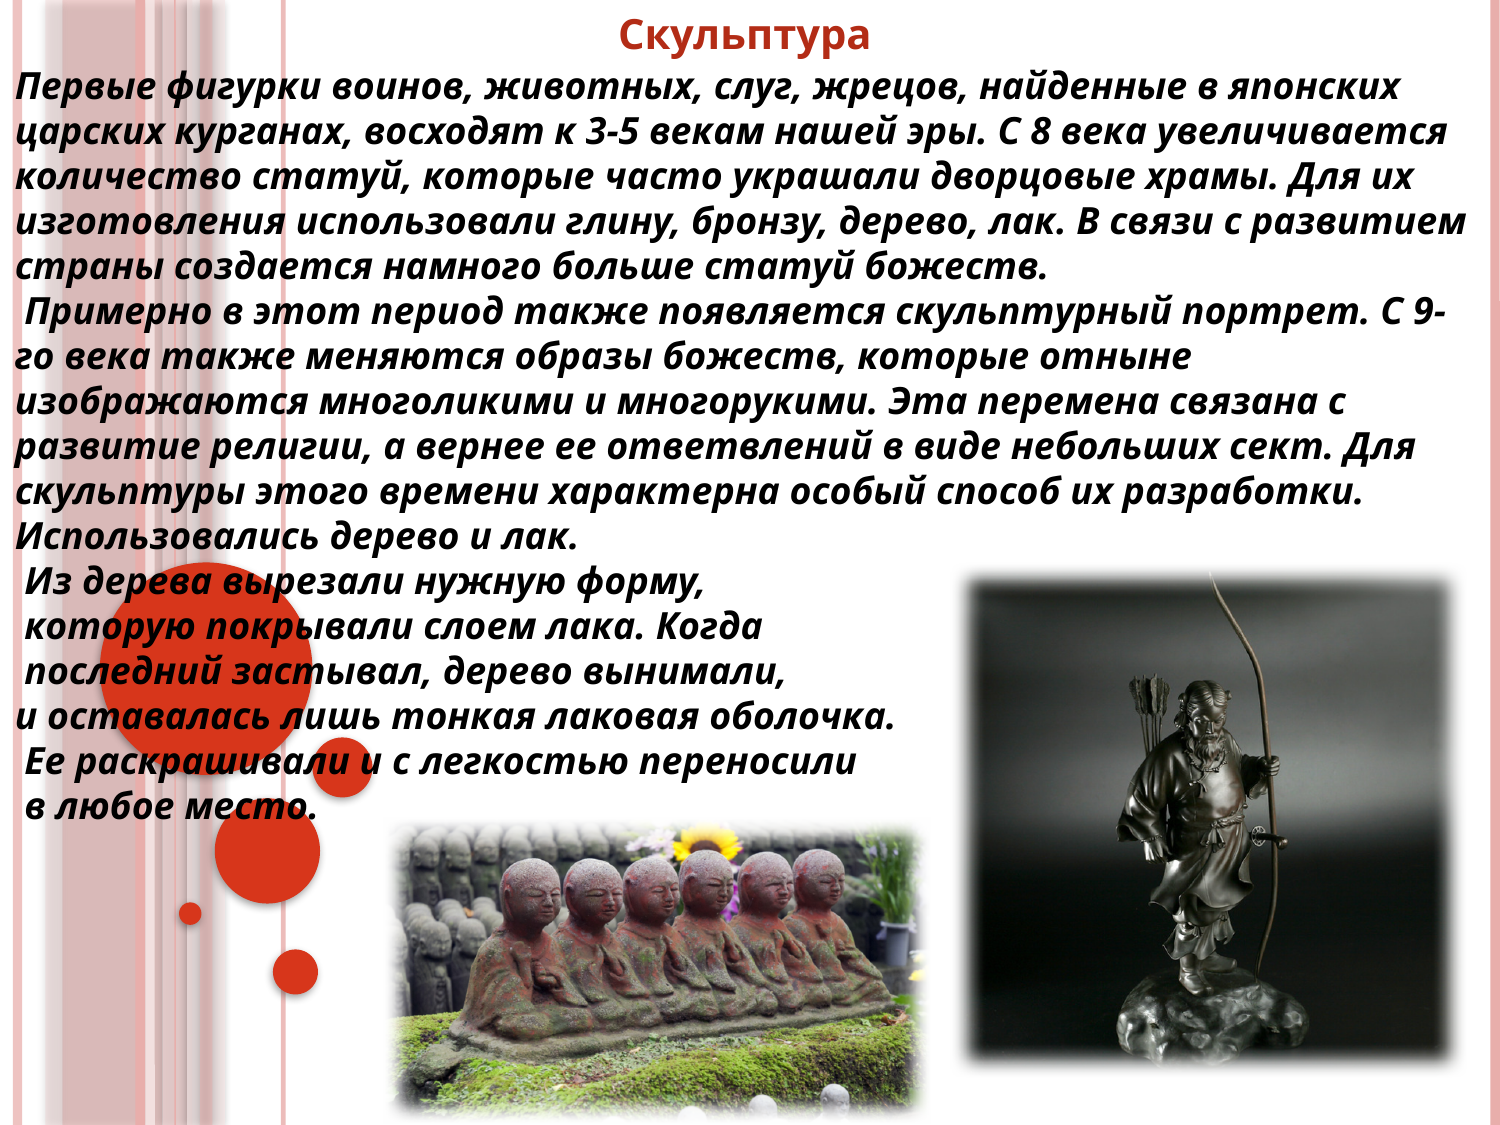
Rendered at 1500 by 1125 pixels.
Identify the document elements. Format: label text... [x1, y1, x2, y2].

picture [383, 817, 932, 1125]
text_box Скульптура [0, 0, 1500, 54]
picture [950, 561, 1467, 1079]
text_box Первые фигурки воинов, животных, слуг, жрецов, найденные в японских царских курганах, восходят к 3-5 векам нашей эры. С 8 века увеличивается количество статуй, которые часто украшали дворцовые храмы. Для их изготовления использовали глину, бронзу, дерево, лак. В связи с развитием страны создается намного больше статуй божеств. Примерно в этот период также появляется скульптурный портрет. С 9-го века также меняются образы божеств, которые отныне изображаются многоликими и многорукими. Эта перемена связана с развитие религии, а вернее ее ответвлений в виде небольших сект. Для скульптуры этого времени характерна особый способ их разработки. Использовались дерево и лак. Из дерева вырезали нужную форму, которую покрывали слоем лака. Когда последний застывал, дерево вынимали, и оставалась лишь тонкая лаковая оболочка. Ее раскрашивали и с легкостью переносили в любое место. [0, 54, 1500, 880]
